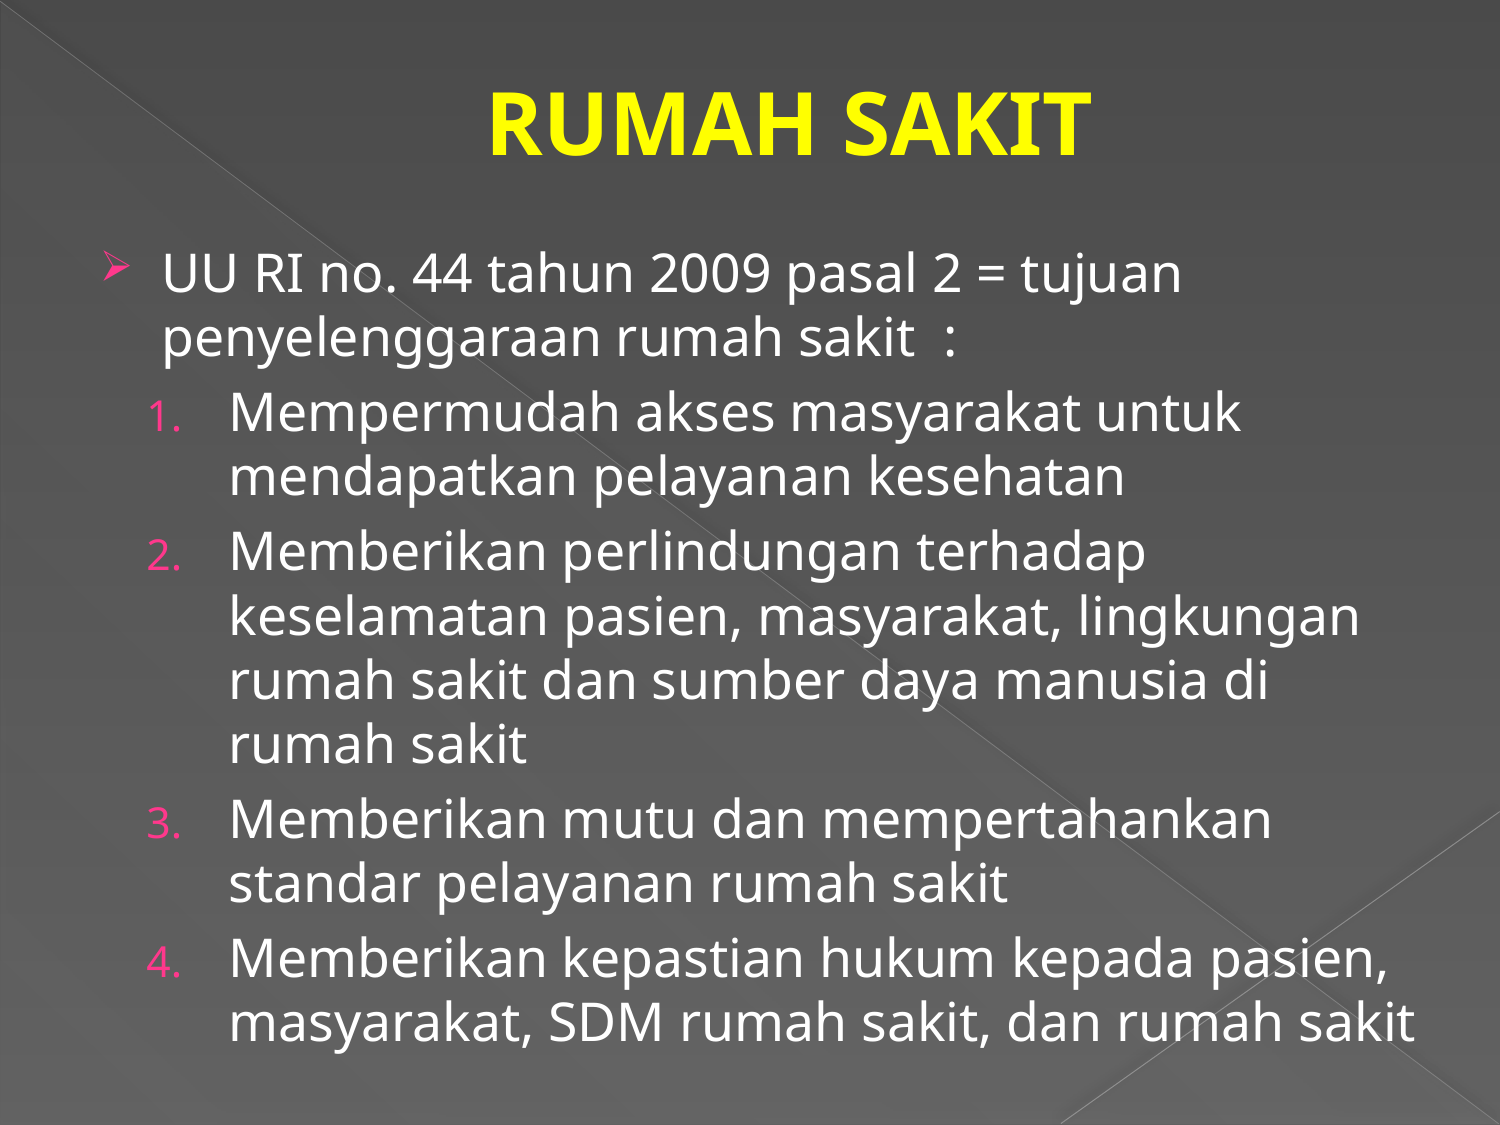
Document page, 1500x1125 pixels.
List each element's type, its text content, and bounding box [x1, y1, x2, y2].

title RUMAH SAKIT [75, 43, 1425, 197]
list UU RI no. 44 tahun 2009 pasal 2 = tujuan penyelenggaraan rumah sakit : Mempermudah akses masyarakat untuk mendapatkan pelayanan kesehatan Memberikan perlindungan terhadap keselamatan pasien, masyarakat, lingkungan rumah sakit dan sumber daya manusia di rumah sakit Memberikan mutu dan mempertahankan standar pelayanan rumah sakit Memberikan kepastian hukum kepada pasien, masyarakat, SDM rumah sakit, dan rumah sakit [75, 231, 1447, 1071]
